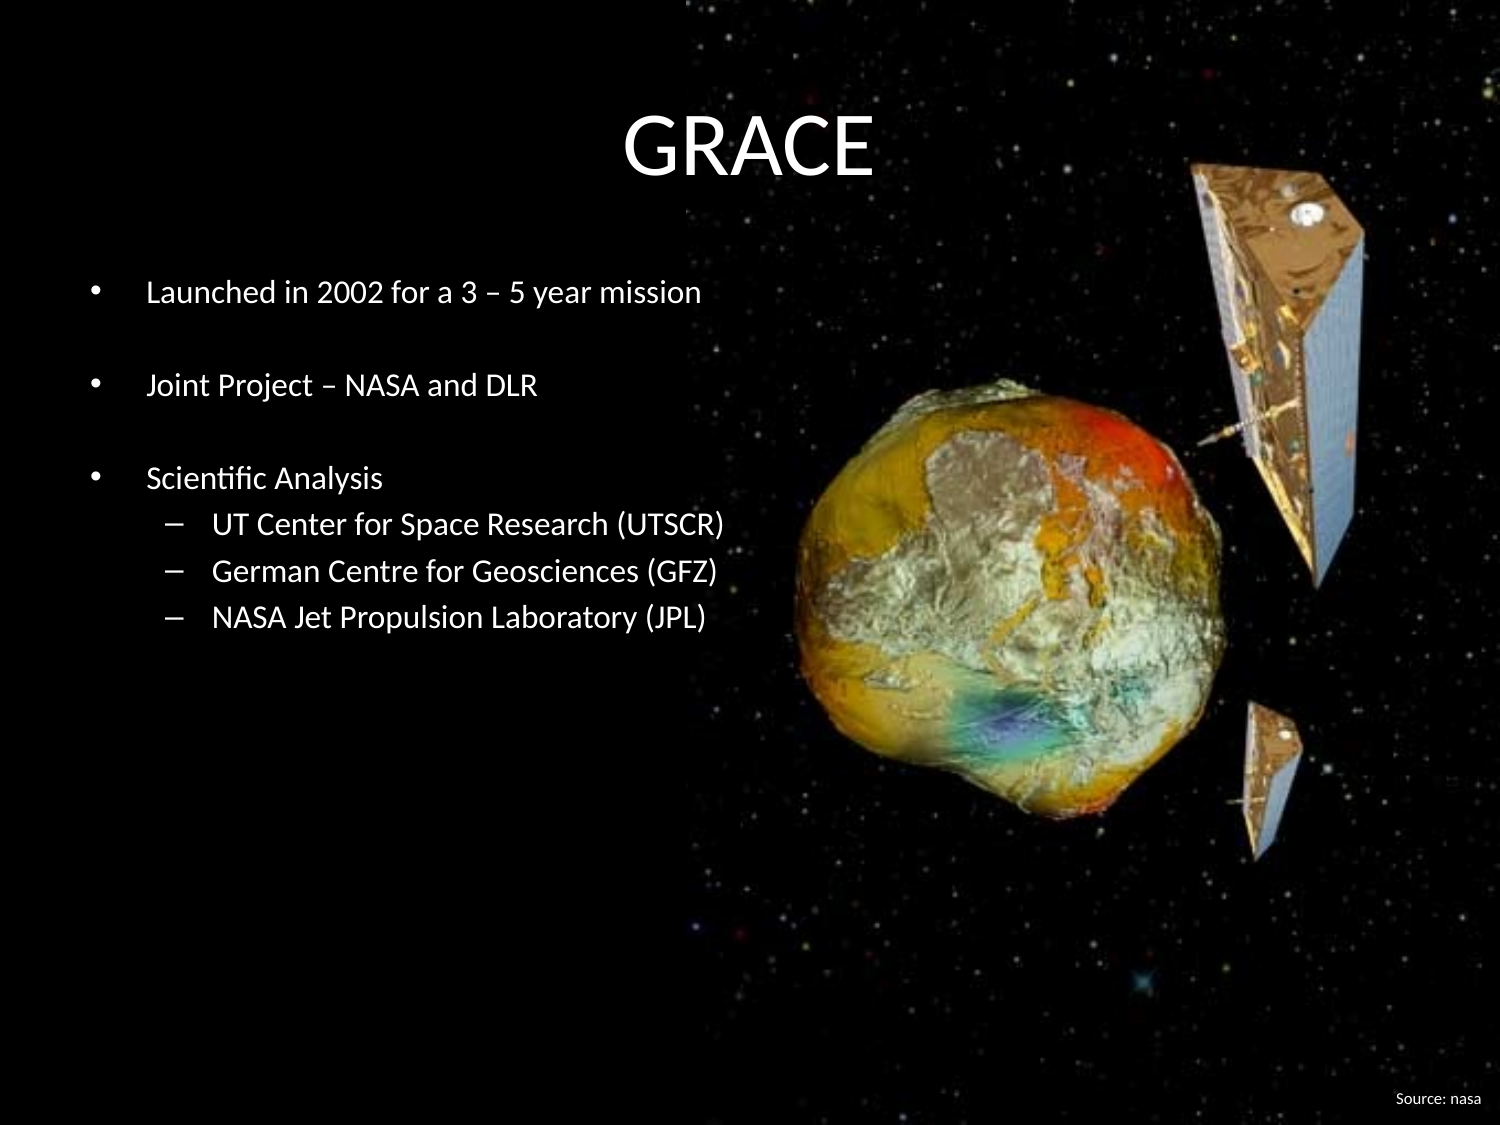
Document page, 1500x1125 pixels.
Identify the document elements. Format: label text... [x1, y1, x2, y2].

title GRACE [75, 45, 680, 233]
list Launched in 2002 for a 3 – 5 year mission Joint Project – NASA and DLR Scientific Analysis UT Center for Space Research (UTSCR) German Centre for Geosciences (GFZ) NASA Jet Propulsion Laboratory (JPL) [75, 262, 680, 1063]
picture [685, 0, 1500, 1125]
